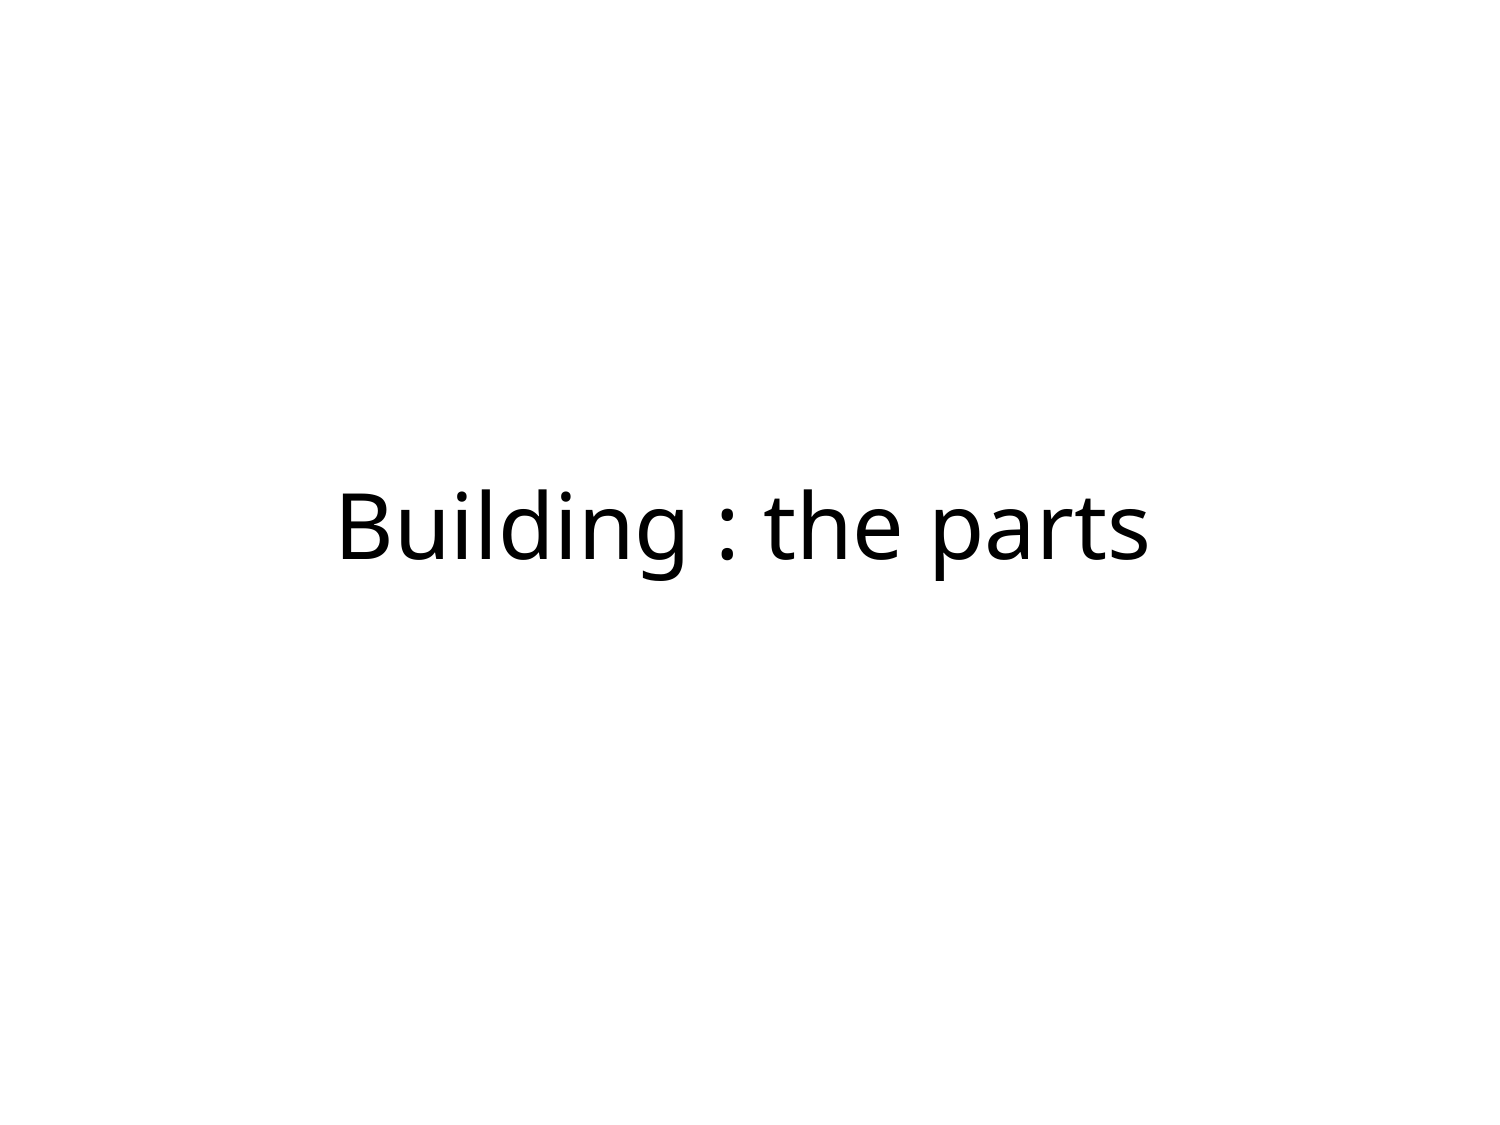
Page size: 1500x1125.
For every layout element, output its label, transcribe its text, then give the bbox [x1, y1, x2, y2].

subtitle Building : the parts [218, 460, 1269, 587]
